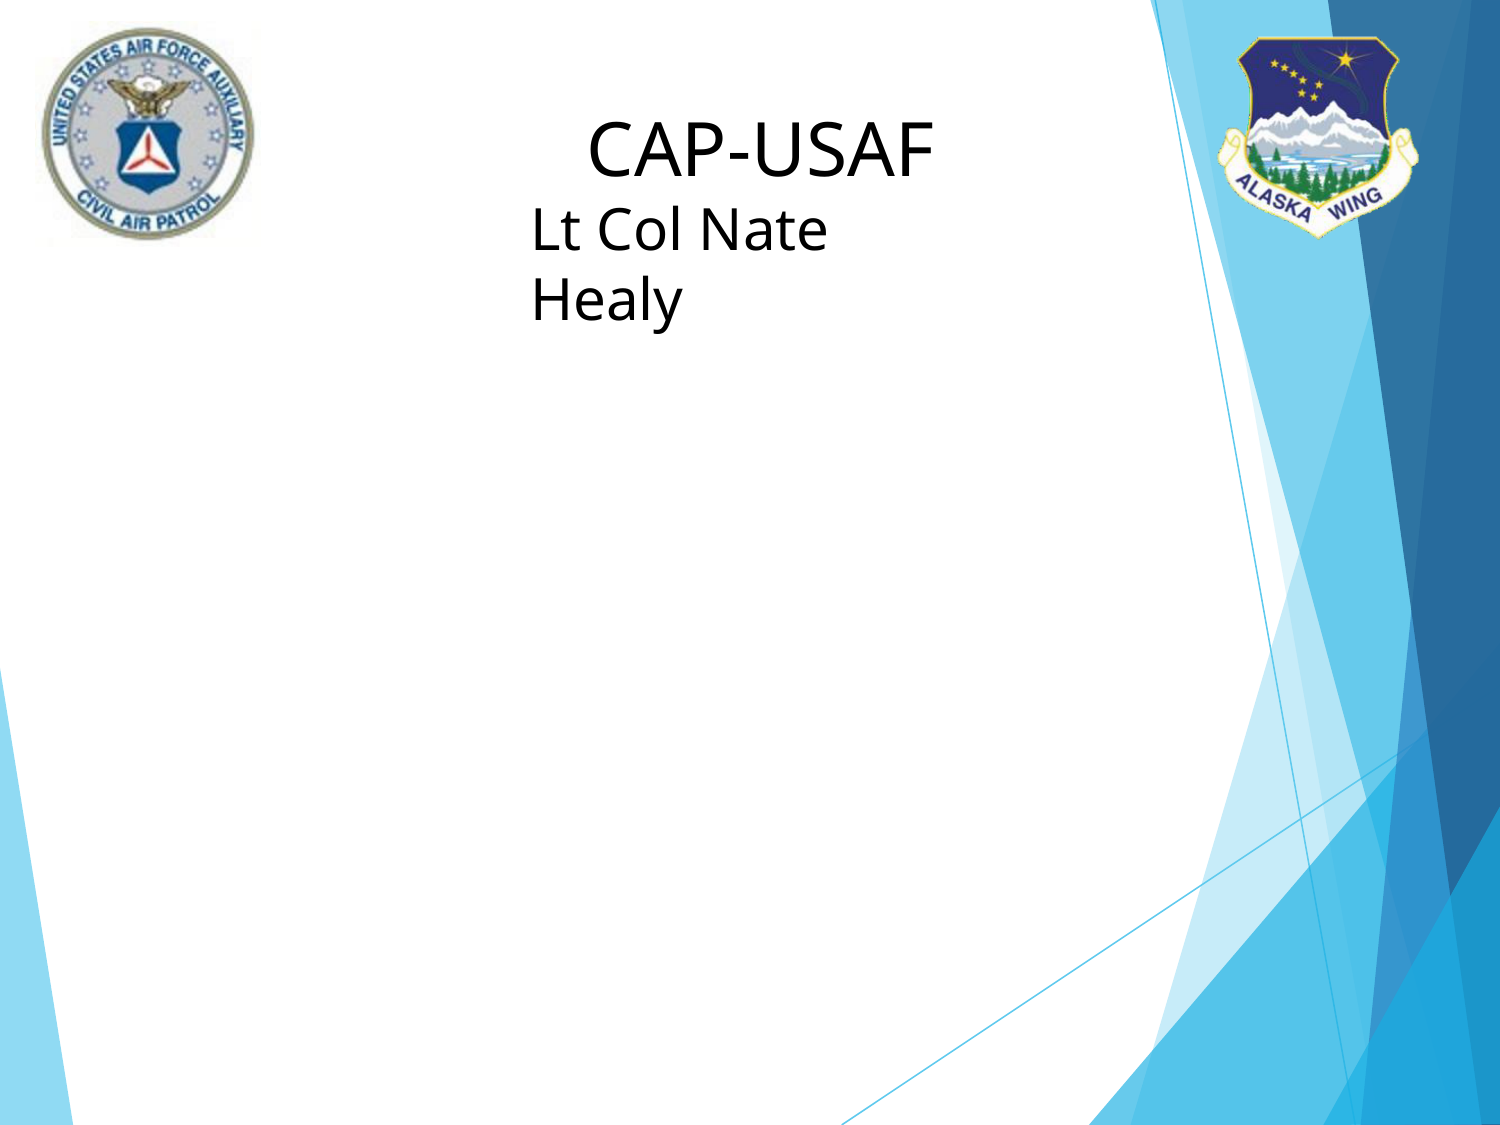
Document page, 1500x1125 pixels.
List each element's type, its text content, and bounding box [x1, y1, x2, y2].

picture [1210, 21, 1425, 260]
picture [35, 21, 261, 247]
title CAP-USAF Lt Col Nate Healy [527, 99, 990, 332]
